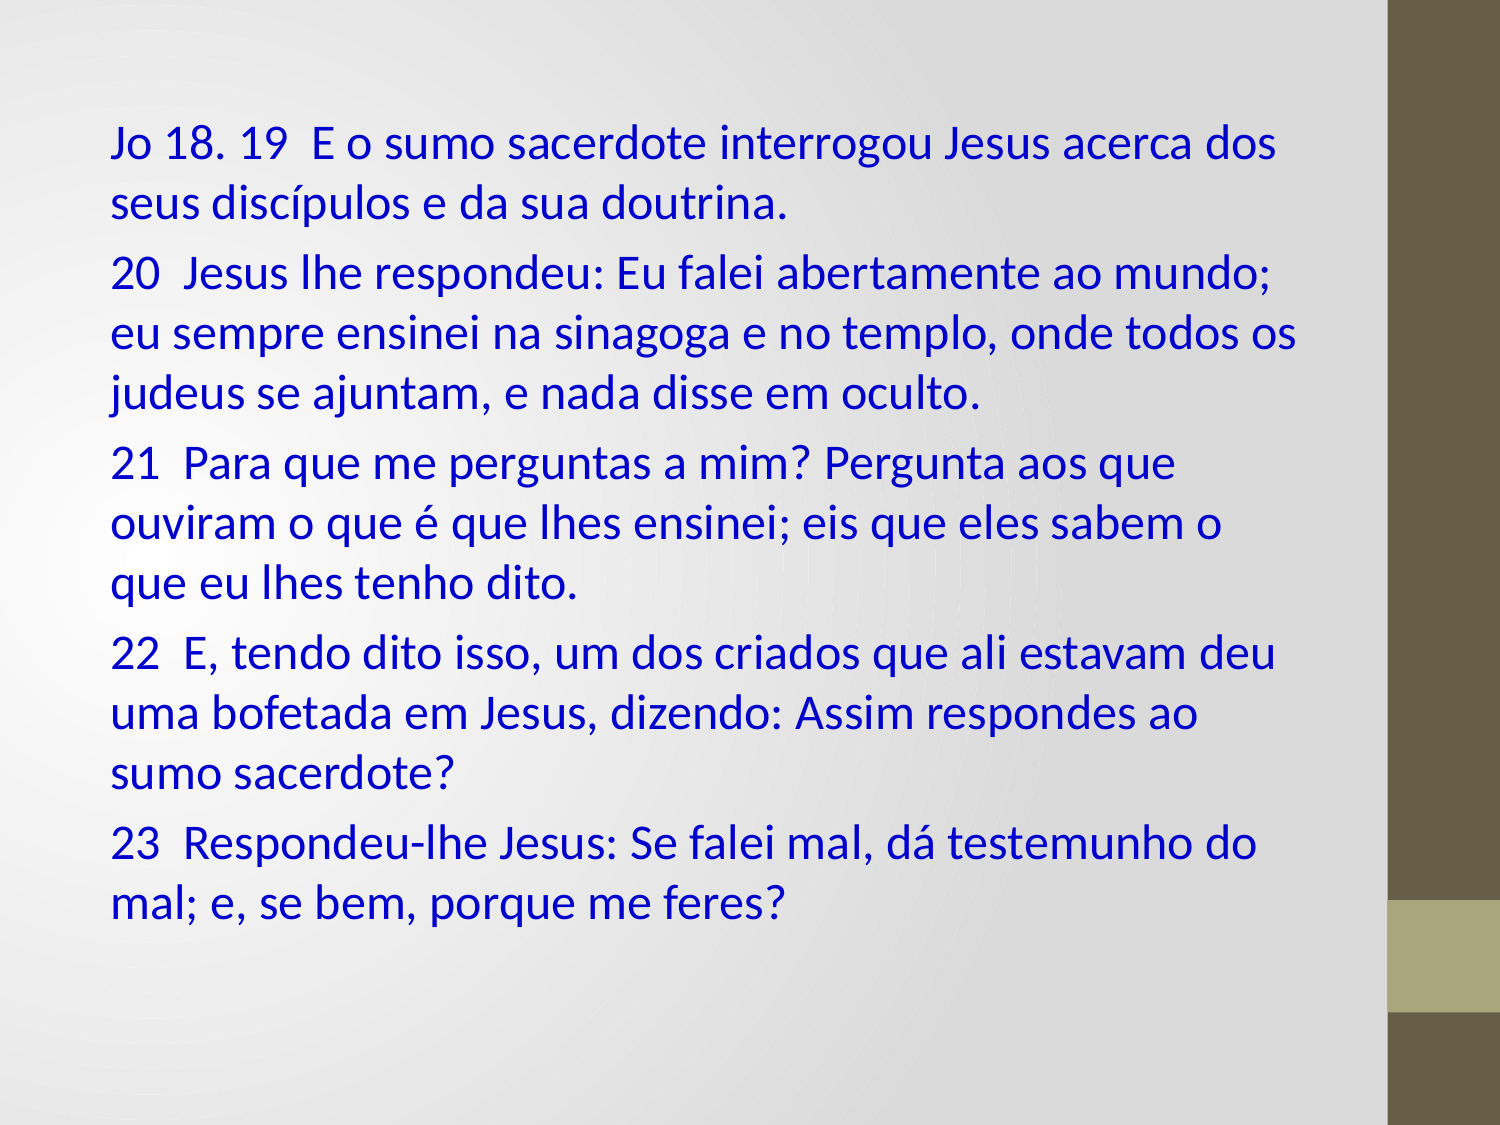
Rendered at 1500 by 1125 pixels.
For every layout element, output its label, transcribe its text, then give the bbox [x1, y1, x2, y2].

list Jo 18. 19 E o sumo sacerdote interrogou Jesus acerca dos seus discípulos e da sua doutrina. 20 Jesus lhe respondeu: Eu falei abertamente ao mundo; eu sempre ensinei na sinagoga e no templo, onde todos os judeus se ajuntam, e nada disse em oculto. 21 Para que me perguntas a mim? Pergunta aos que ouviram o que é que lhes ensinei; eis que eles sabem o que eu lhes tenho dito. 22 E, tendo dito isso, um dos criados que ali estavam deu uma bofetada em Jesus, dizendo: Assim respondes ao sumo sacerdote? 23 Respondeu-lhe Jesus: Se falei mal, dá testemunho do mal; e, se bem, porque me feres? [76, 101, 1327, 1047]
